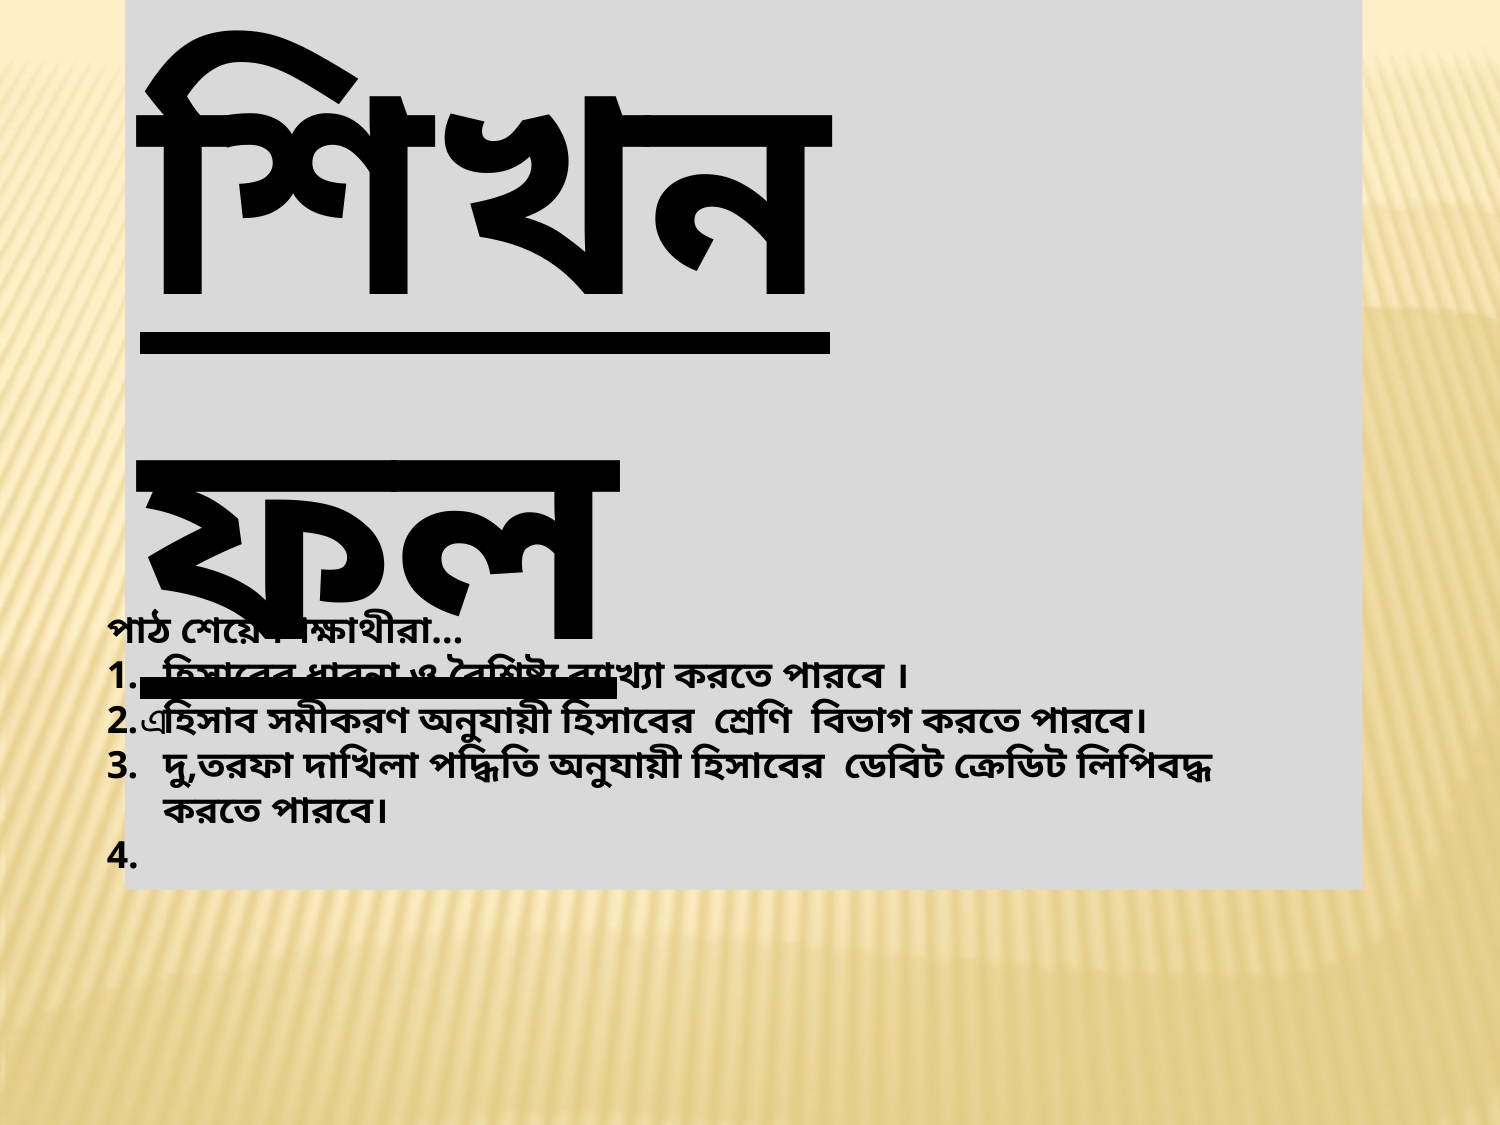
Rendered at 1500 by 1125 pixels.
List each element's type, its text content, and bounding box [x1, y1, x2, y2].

text_box শিখন ফল এ [125, 0, 1363, 890]
text_box পাঠ শেয়ে শিক্ষাথীরা… হিসাবের ধারনা ও বৈশিষ্ট্য ব্যাখ্যা করতে পারবে । হিসাব সমীকরণ অনুযায়ী হিসাবের শ্রেণি বিভাগ করতে পারবে। দু,তরফা দাখিলা পদ্ধিতি অনুযায়ী হিসাবের ডেবিট ক্রেডিট লিপিবদ্ধ করতে পারবে। [92, 598, 1330, 884]
